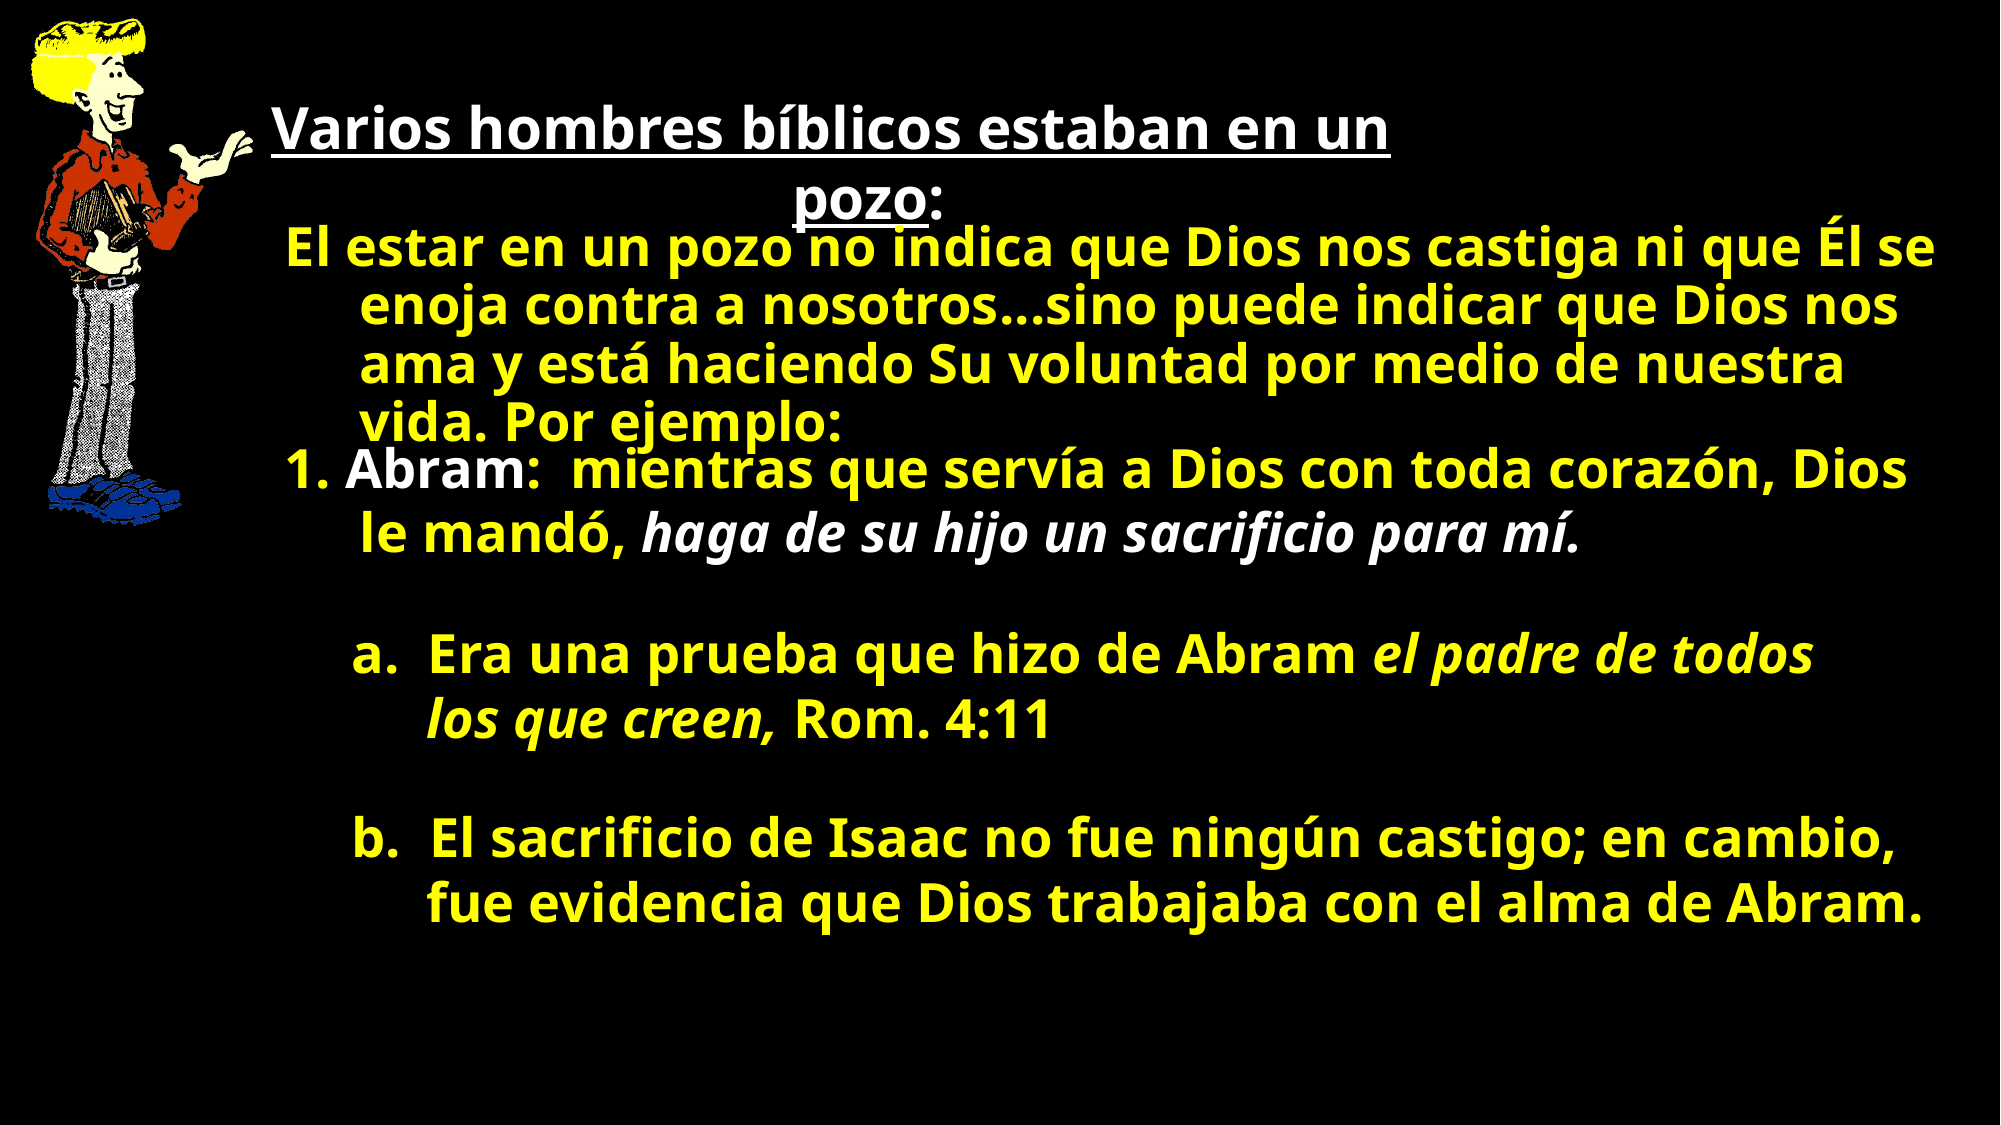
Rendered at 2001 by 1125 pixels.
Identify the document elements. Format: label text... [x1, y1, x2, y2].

text_box b. El sacrificio de Isaac no fue ningún castigo; en cambio, fue evidencia que Dios trabajaba con el alma de Abram. [336, 796, 1975, 941]
text_box El estar en un pozo no indica que Dios nos castiga ni que Él se enoja contra a nosotros...sino puede indicar que Dios nos ama y está haciendo Su voluntad por medio de nuestra vida. Por ejemplo: [273, 212, 1958, 426]
picture [12, 0, 273, 538]
text_box a. Era una prueba que hizo de Abram el padre de todos los que creen, Rom. 4:11 [336, 612, 1908, 758]
text_box 1. Abram: mientras que servía a Dios con toda corazón, Dios le mandó, haga de su hijo un sacrificio para mí. [270, 426, 1975, 572]
text_box Varios hombres bíblicos estaban en un pozo: [273, 83, 1450, 212]
